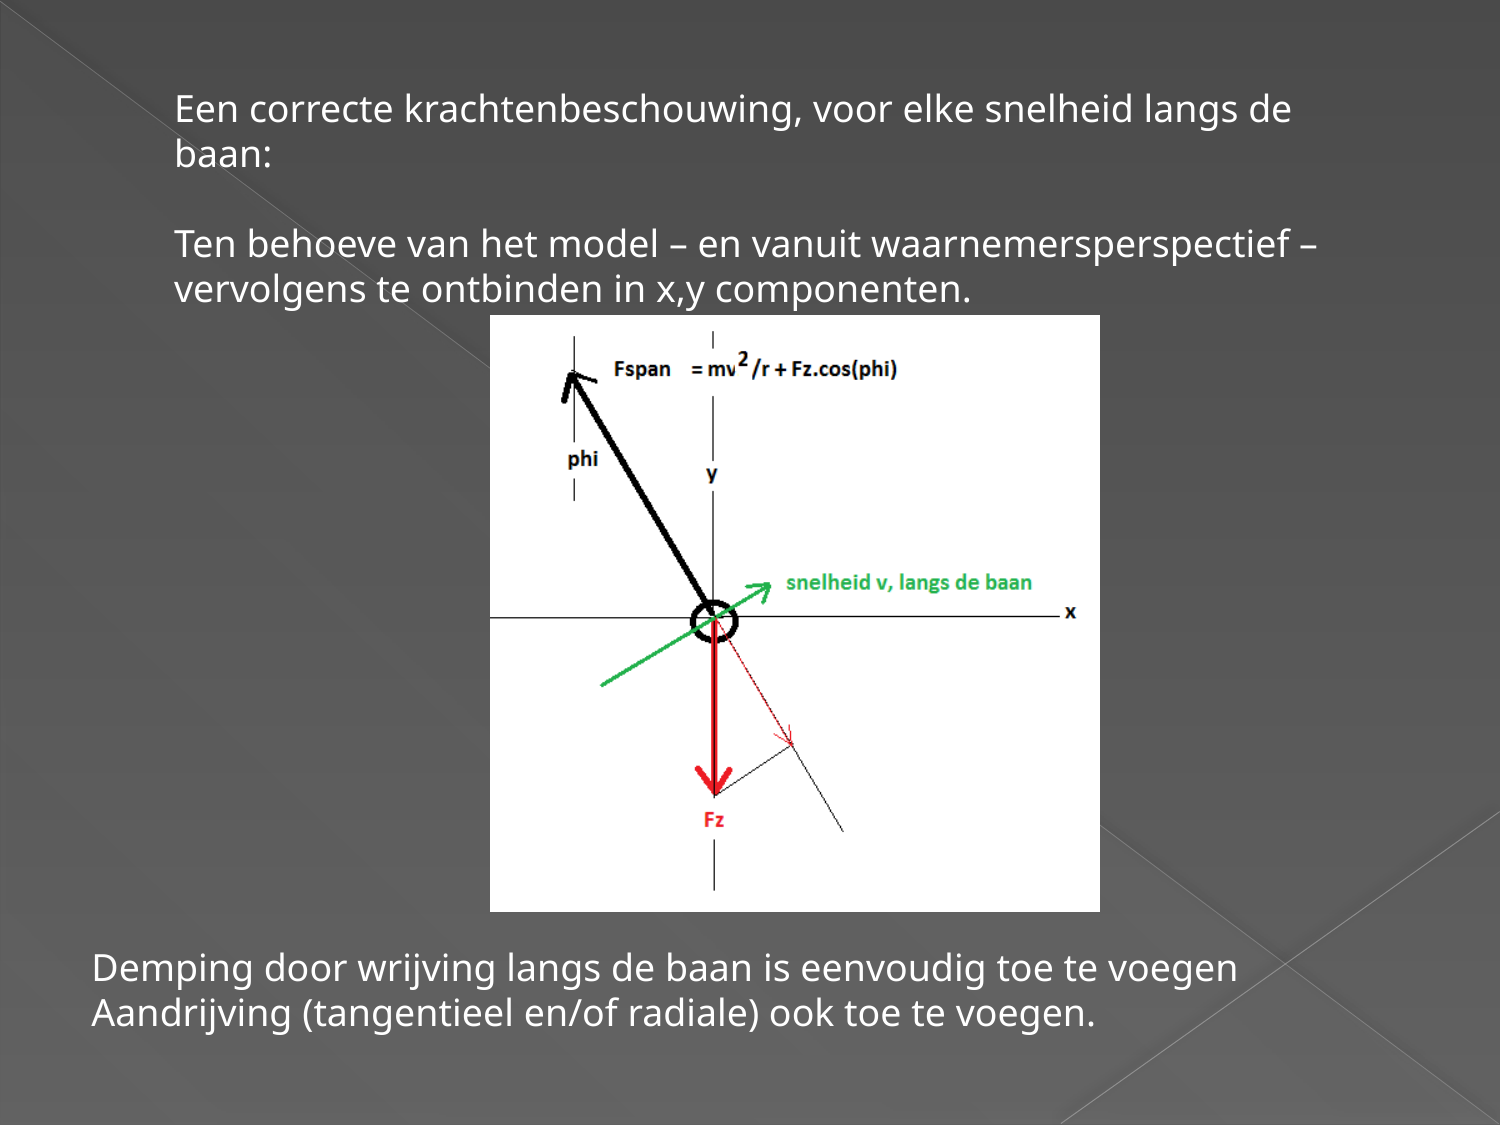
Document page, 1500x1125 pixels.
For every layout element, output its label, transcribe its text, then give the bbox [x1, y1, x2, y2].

text_box Een correcte krachtenbeschouwing, voor elke snelheid langs de baan: Ten behoeve van het model – en vanuit waarnemersperspectief – vervolgens te ontbinden in x,y componenten. [159, 78, 1412, 318]
text_box Demping door wrijving langs de baan is eenvoudig toe te voegen Aandrijving (tangentieel en/of radiale) ook toe te voegen. [76, 937, 1495, 1042]
picture [489, 314, 1100, 912]
